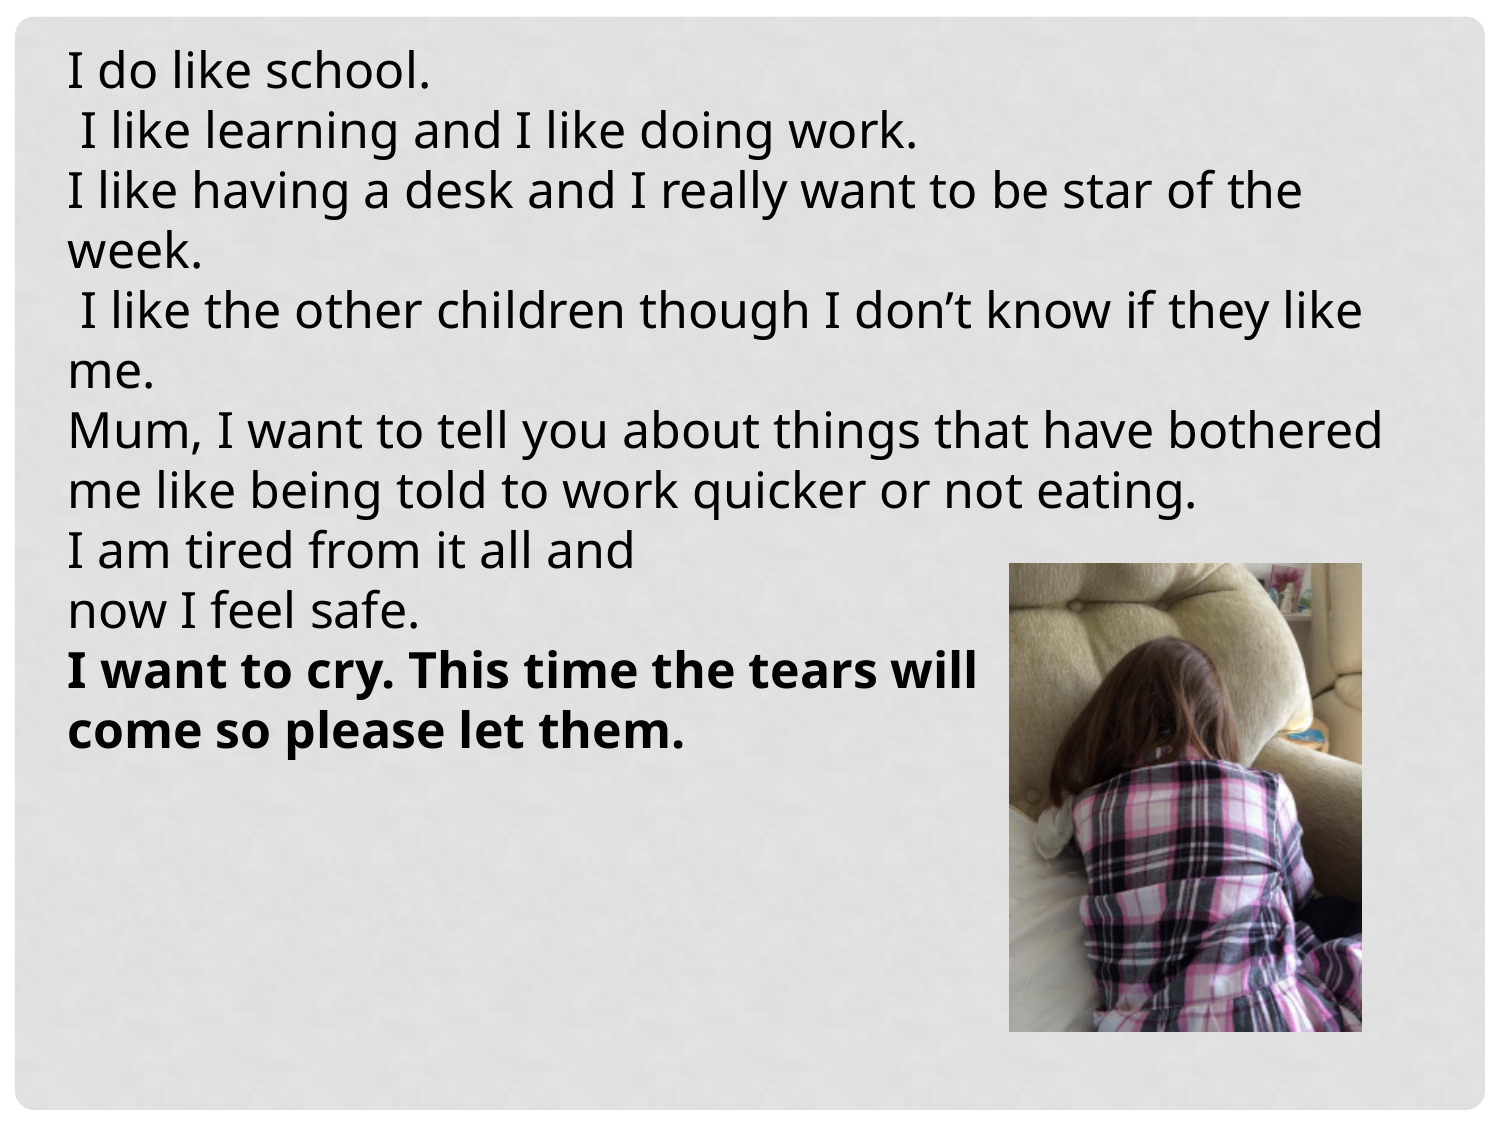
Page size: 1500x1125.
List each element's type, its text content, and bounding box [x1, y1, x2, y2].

picture [1009, 562, 1362, 1033]
text_box I do like school. I like learning and I like doing work. I like having a desk and I really want to be star of the week. I like the other children though I don’t know if they like me. Mum, I want to tell you about things that have bothered me like being told to work quicker or not eating. I am tired from it all and now I feel safe. I want to cry. This time the tears will come so please let them. [53, 30, 1424, 1041]
